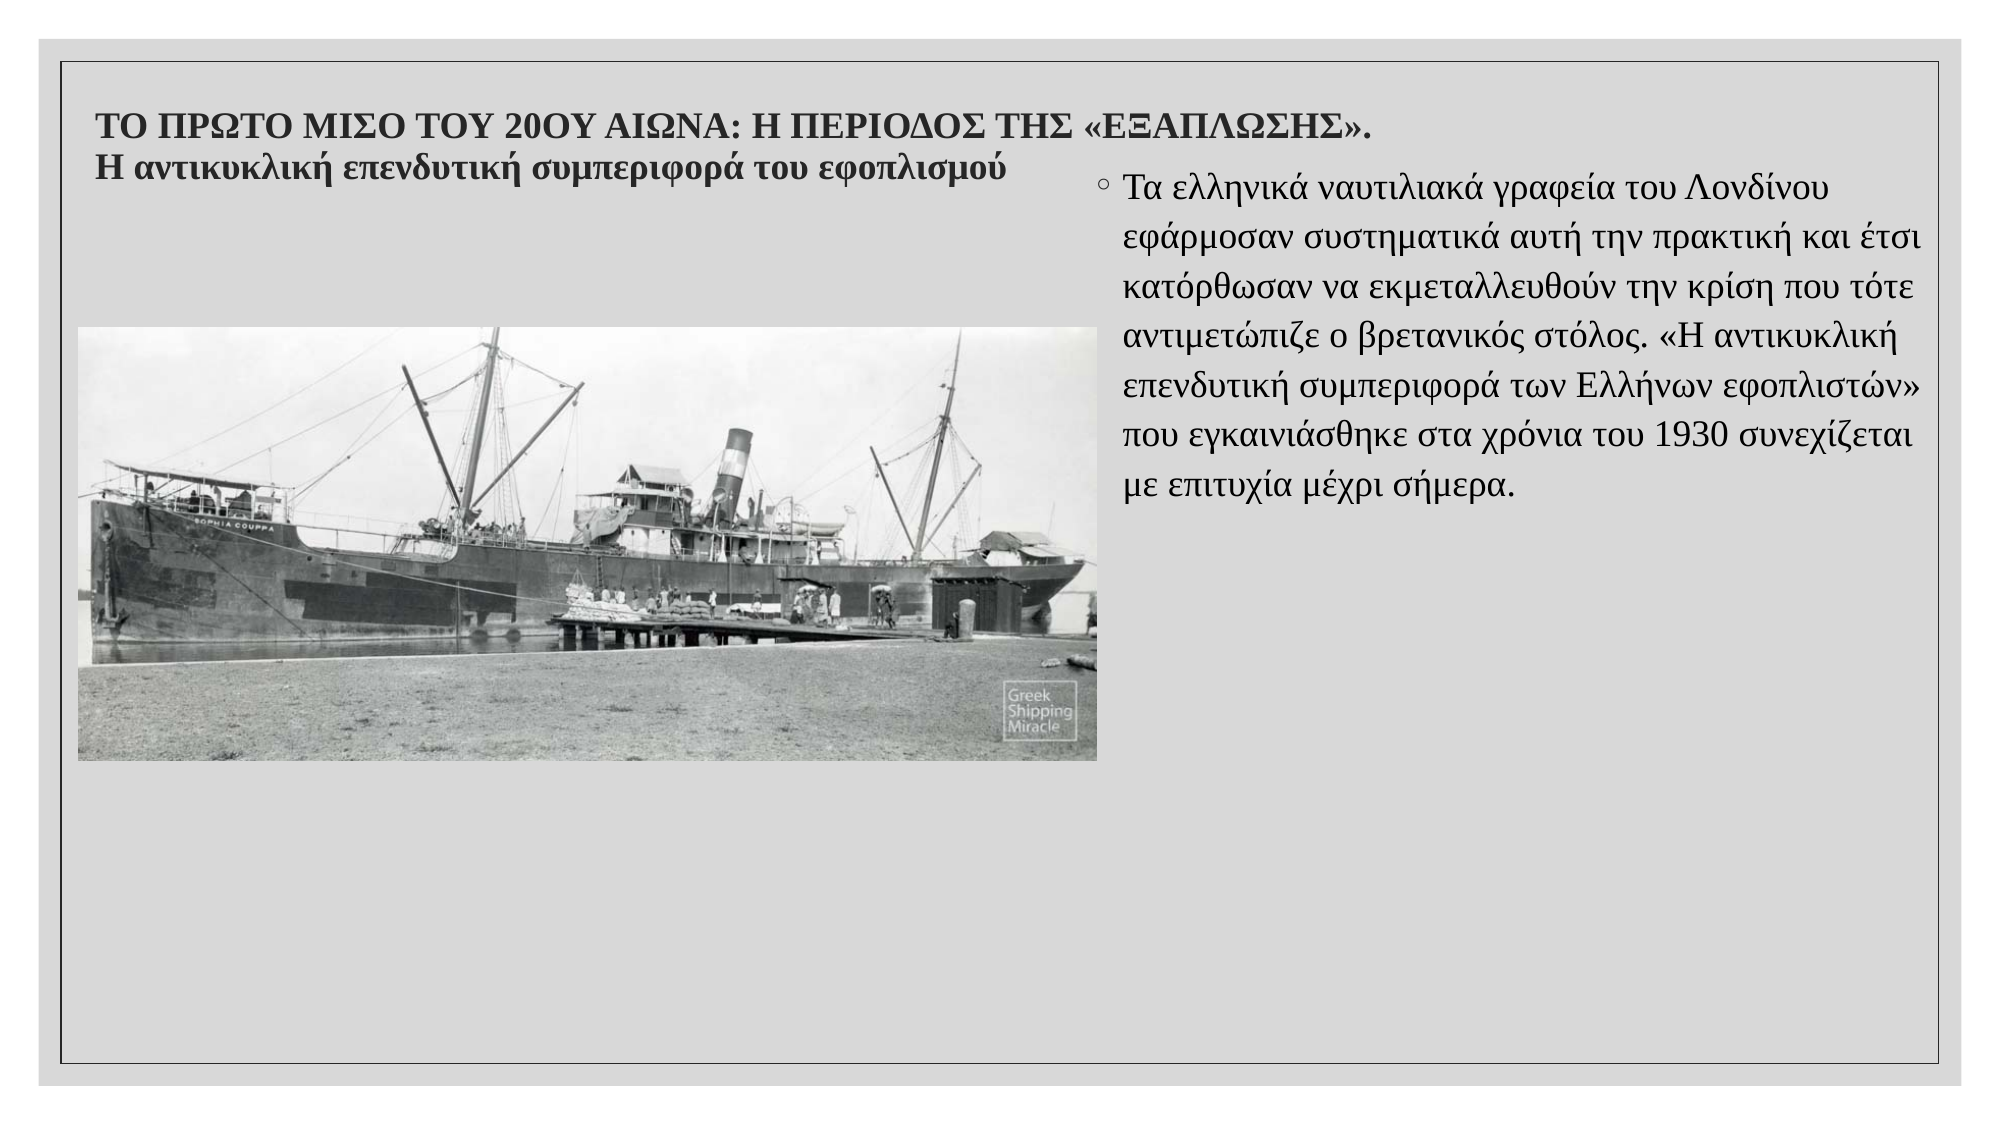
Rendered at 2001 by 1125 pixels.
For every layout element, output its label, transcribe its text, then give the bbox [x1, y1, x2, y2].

title ΤΟ ΠΡΩΤΟ ΜΙΣΟ ΤΟΥ 20ΟΥ ΑΙΩΝΑ: Η ΠΕΡΙΟΔΟΣ ΤΗΣ «ΕΞΑΠΛΩΣΗΣ». Η αντικυκλική επενδυτική συμπεριφορά του εφοπλισμού [79, 45, 1825, 249]
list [78, 327, 1097, 761]
list Τα ελληνικά ναυτιλιακά γραφεία του Λονδίνου εφάρμοσαν συστηματικά αυτή την πρακτική και έτσι κατόρθωσαν να εκμεταλλευθούν την κρίση που τότε αντιμετώπιζε ο βρετανικός στόλος. «Η αντικυκλική επενδυτική συμπεριφορά των Ελλήνων εφοπλιστών» που εγκαινιάσθηκε στα χρόνια του 1930 συνεχίζεται με επιτυχία μέχρι σήμερα. [1077, 149, 1958, 1080]
